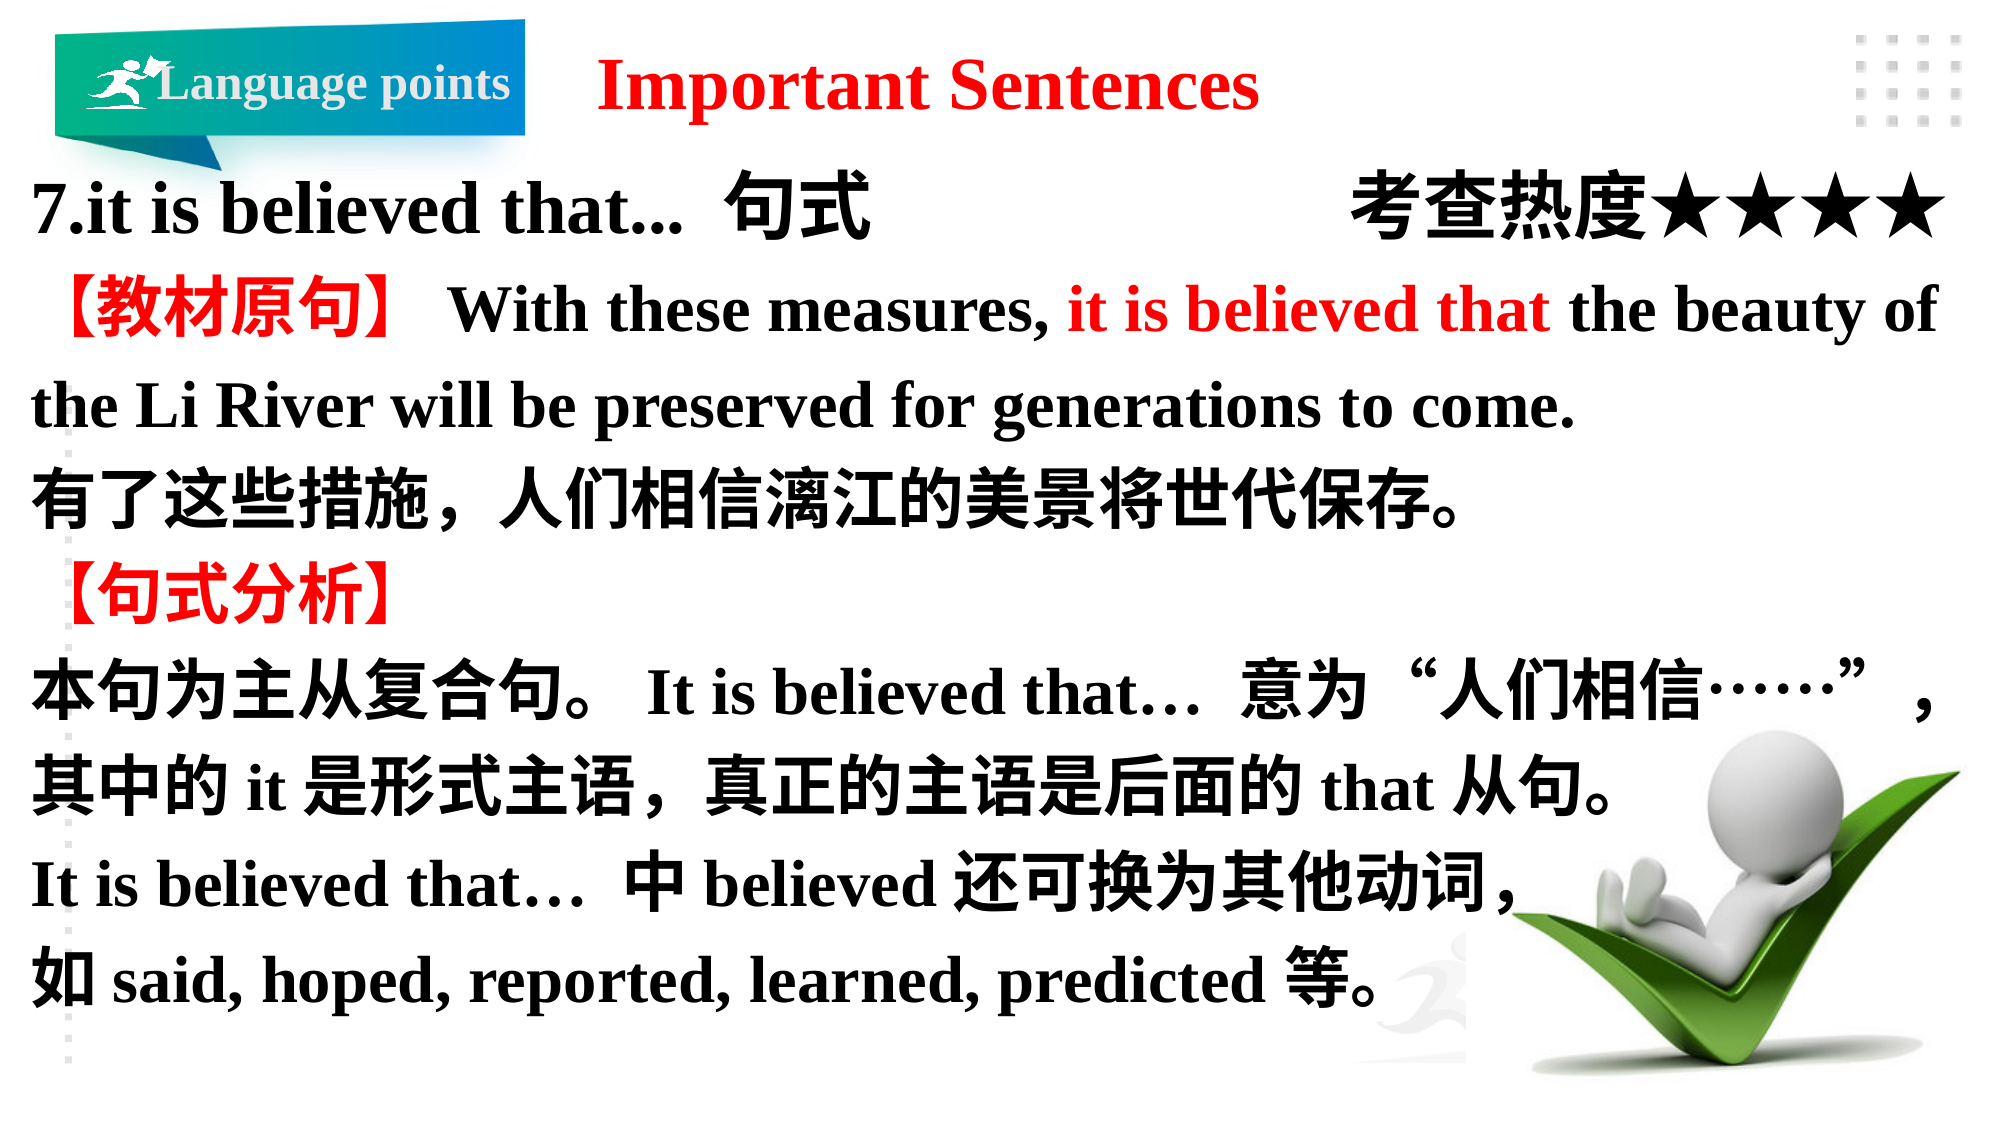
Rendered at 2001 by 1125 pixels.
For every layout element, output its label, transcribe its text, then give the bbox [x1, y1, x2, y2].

text_box Important Sentences [581, 27, 1290, 133]
picture [1351, 682, 2000, 1125]
text_box Language points [142, 42, 527, 118]
text_box 7.it is believed that... 句式 考查热度★★★★ 【教材原句】With these measures, it is believed that the beauty of the Li River will be preserved for generations to come. 有了这些措施，人们相信漓江的美景将世代保存。 【句式分析】 本句为主从复合句。It is believed that… 意为“人们相信……”，其中的it是形式主语，真正的主语是后面的that从句。 It is believed that… 中believed还可换为其他动词， 如said, hoped, reported, learned, predicted等。 [15, 133, 1985, 1024]
picture [38, 5, 543, 133]
picture [1856, 35, 1962, 127]
